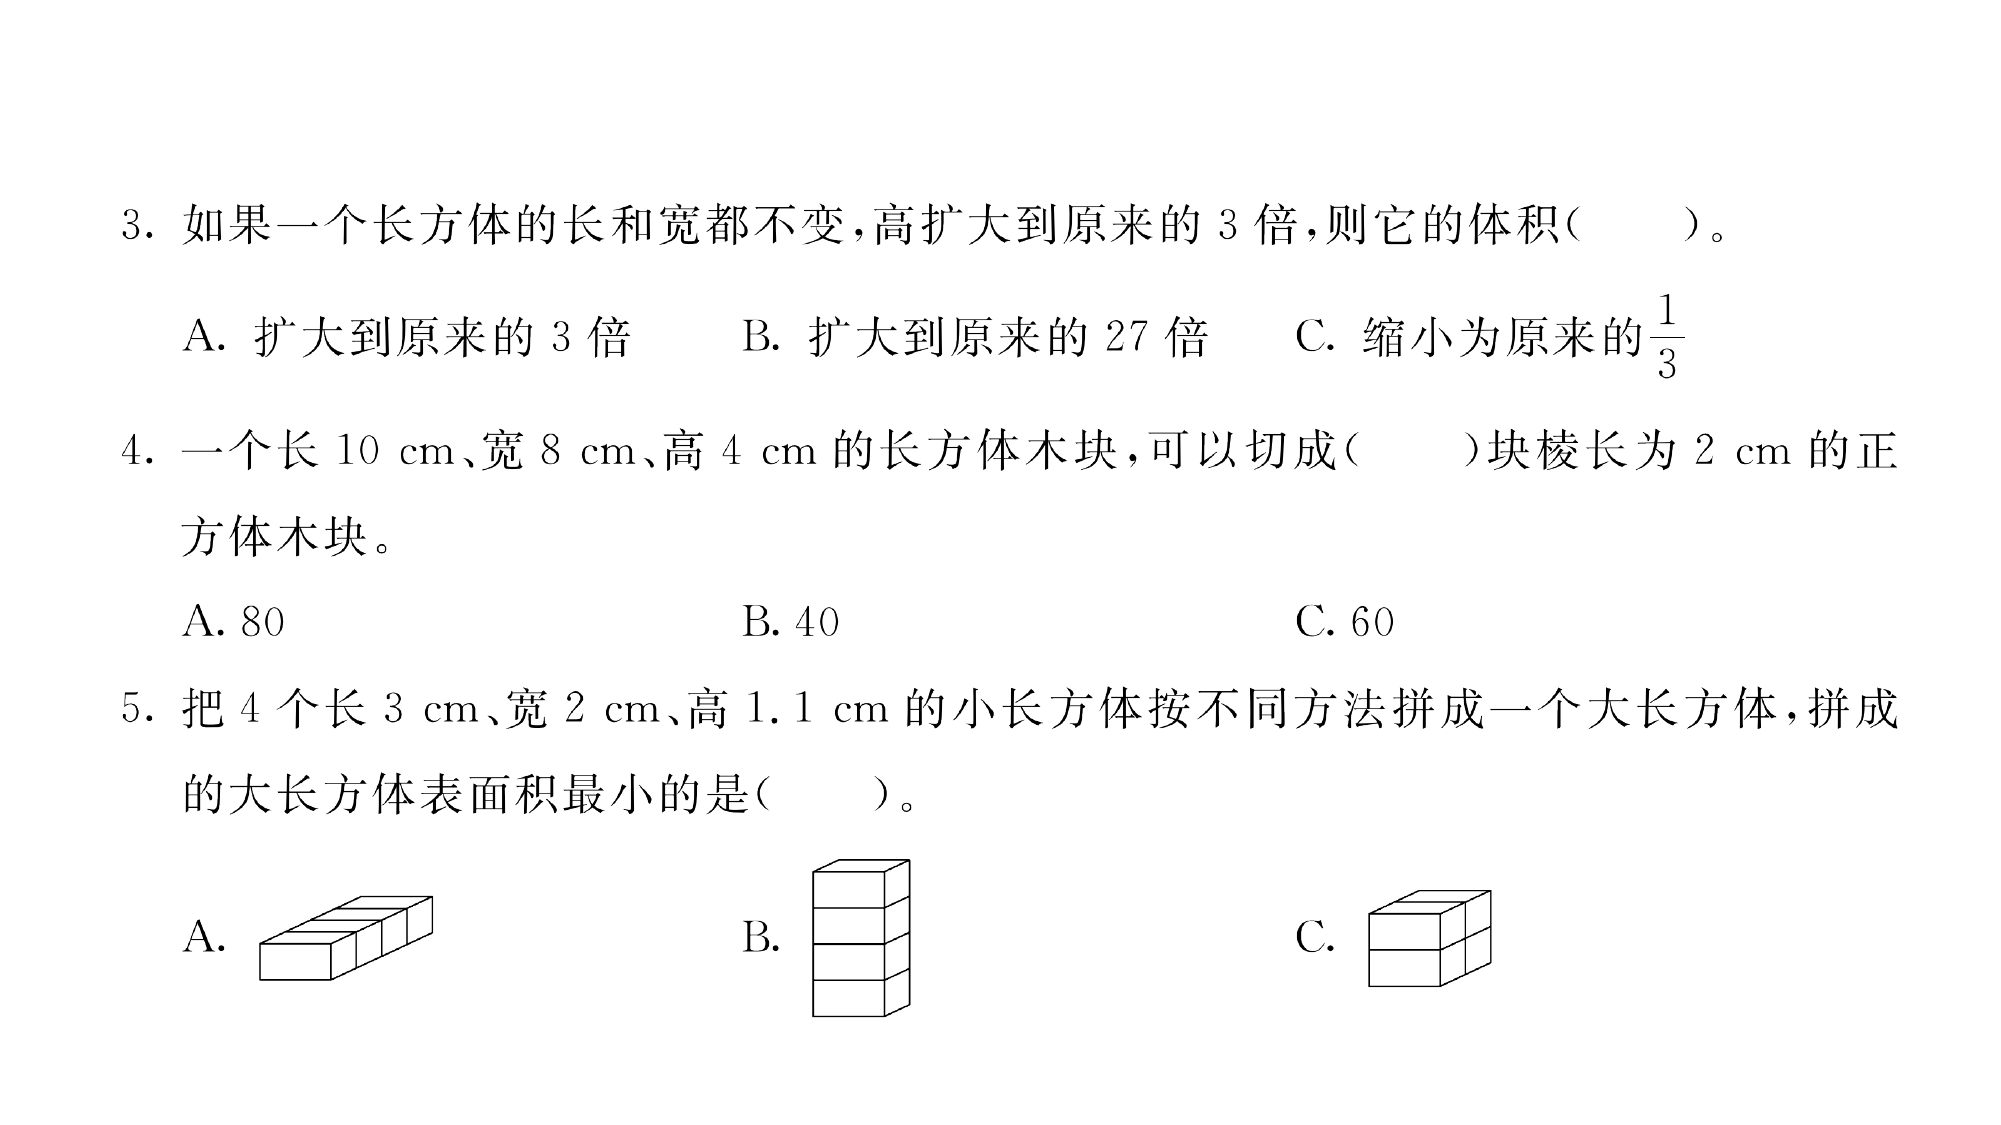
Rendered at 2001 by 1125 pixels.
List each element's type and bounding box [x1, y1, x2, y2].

picture [118, 177, 2000, 1035]
